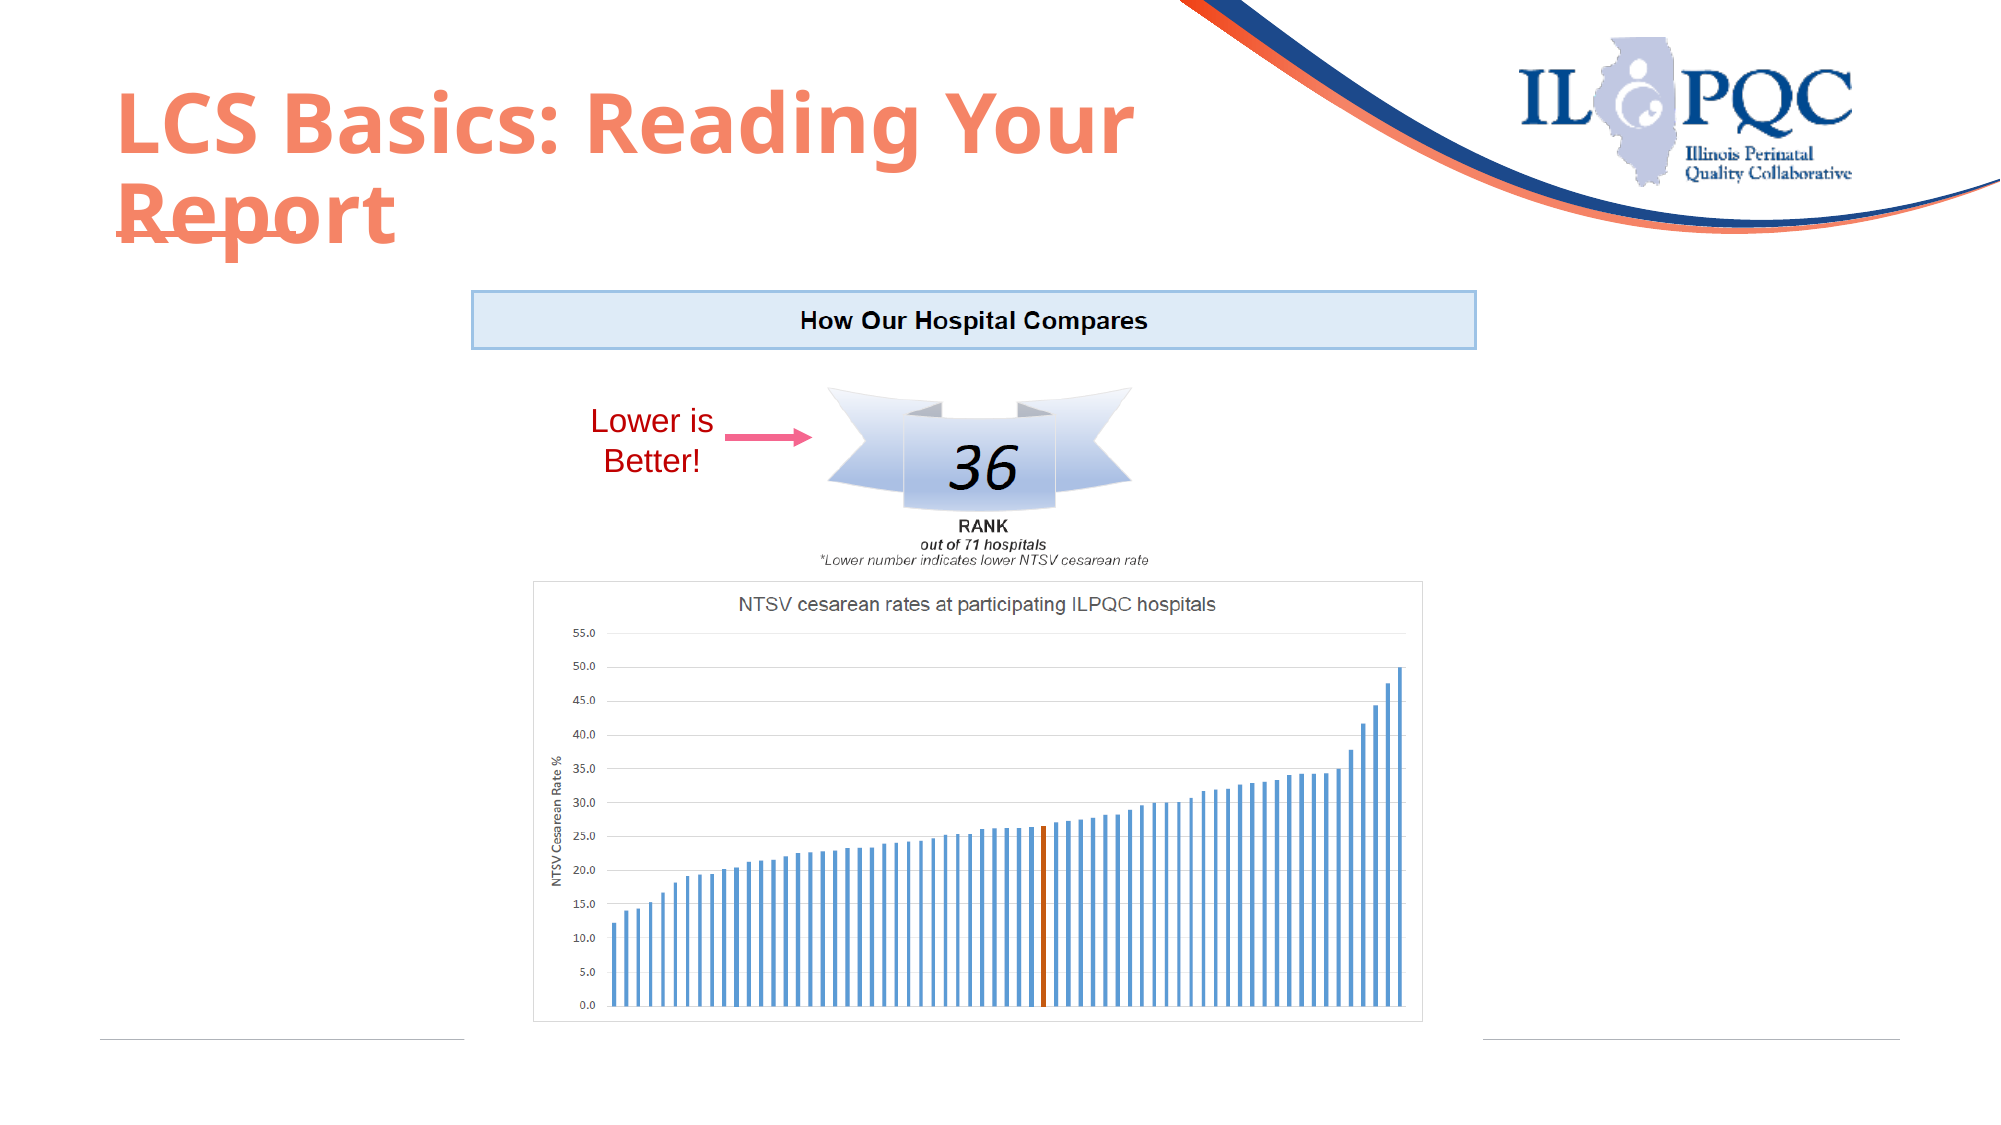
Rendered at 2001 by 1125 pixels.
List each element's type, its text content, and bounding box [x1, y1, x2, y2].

title LCS Basics: Reading Your Report [99, 77, 1263, 266]
picture [1519, 37, 1852, 187]
picture [464, 282, 1483, 1043]
